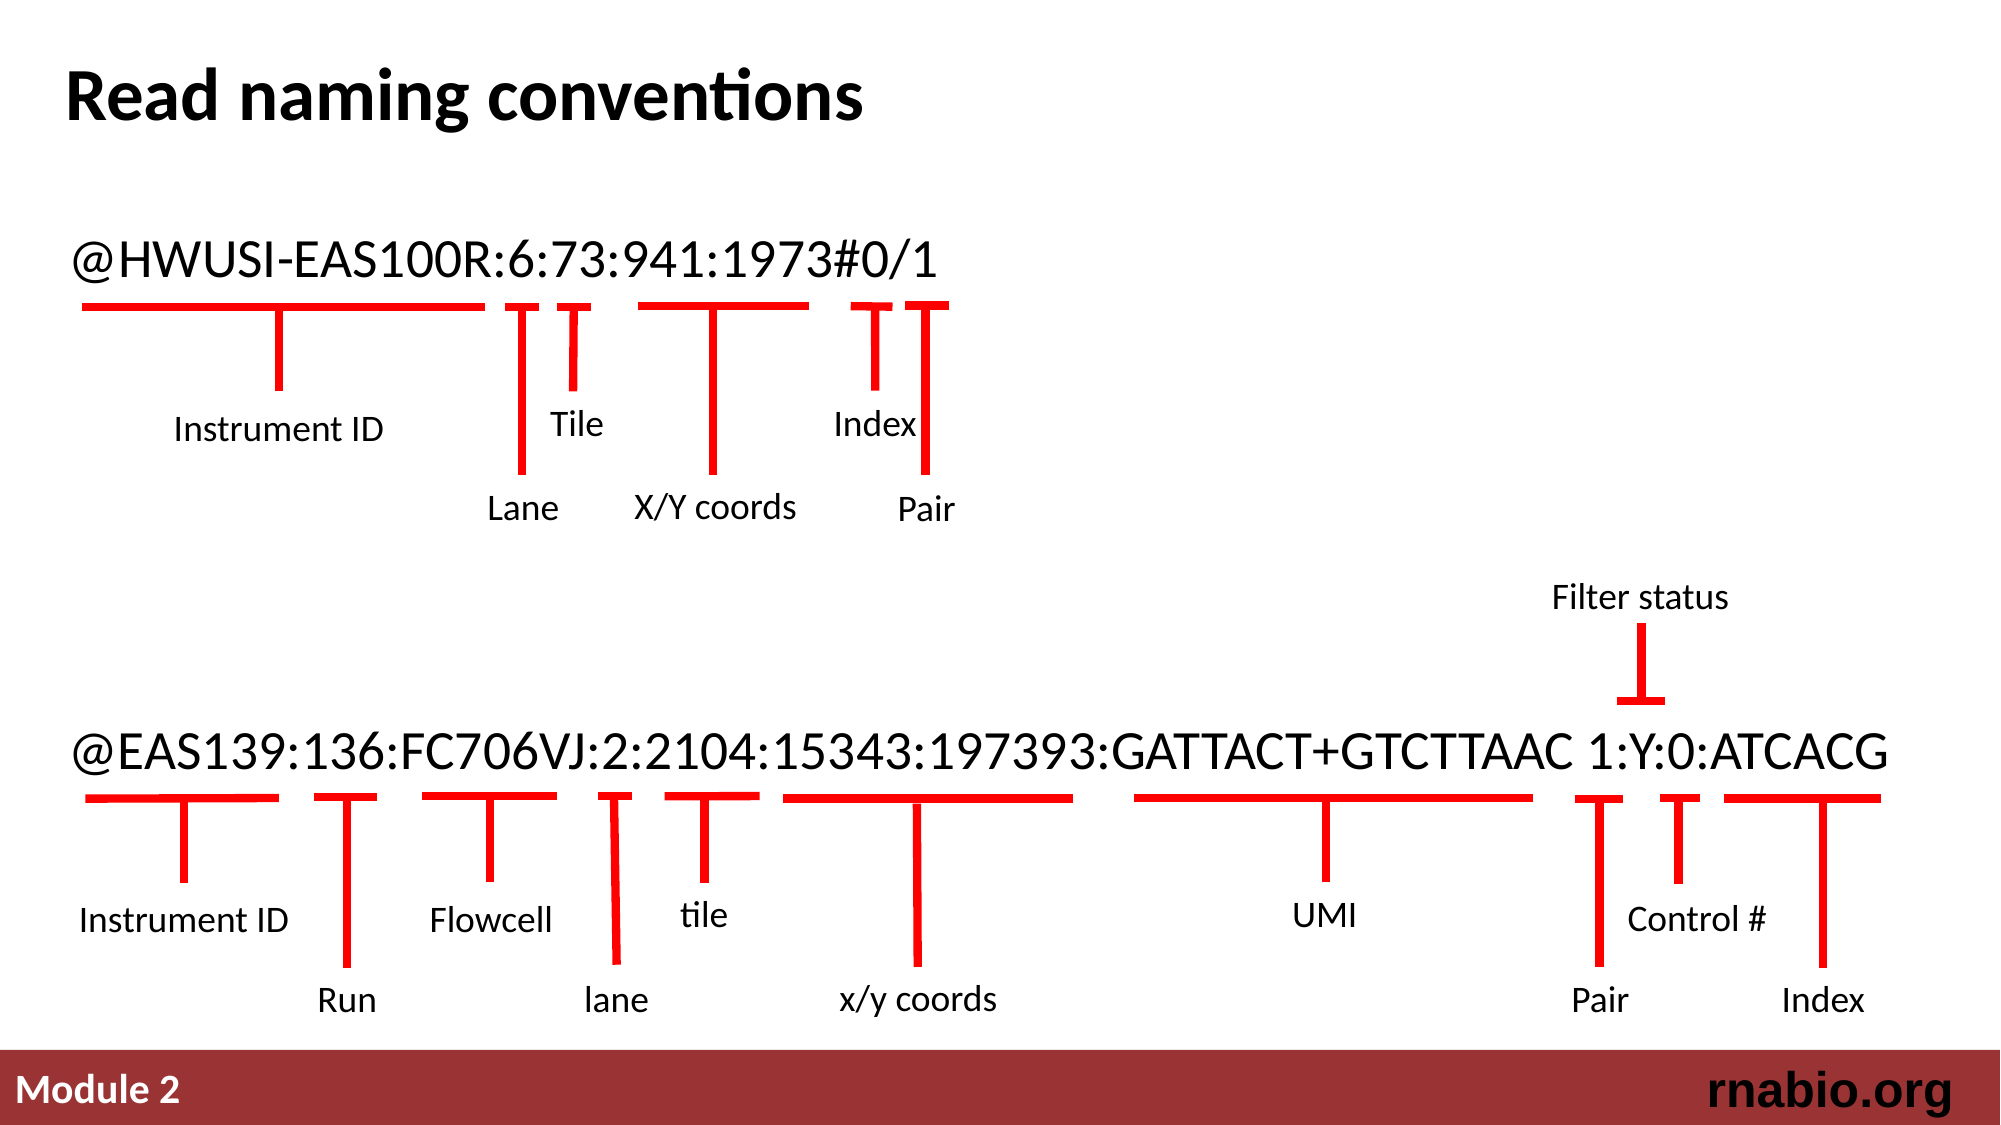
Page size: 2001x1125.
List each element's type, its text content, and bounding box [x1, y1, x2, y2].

text_box Run [298, 968, 396, 1028]
text_box x/y coords [824, 966, 1013, 1027]
text_box Filter status [1532, 564, 1749, 625]
text_box Flowcell [405, 887, 578, 948]
text_box UMI [1277, 882, 1373, 942]
text_box tile [665, 883, 744, 943]
text_box Instrument ID [63, 887, 304, 948]
text_box Lane [472, 475, 575, 536]
text_box Pair [878, 476, 975, 536]
text_box Pair [1552, 968, 1649, 1028]
text_box Index [1765, 968, 1881, 1028]
text_box Tile [535, 391, 619, 451]
list @HWUSI-EAS100R:6:73:941:1973#0/1 [14, 222, 995, 367]
text_box Instrument ID [158, 396, 399, 456]
text_box Control # [1606, 887, 1789, 947]
title Read naming conventions [50, 18, 1967, 175]
text_box lane [569, 967, 665, 1028]
text_box Index [817, 391, 921, 451]
text_box X/Y coords [619, 474, 813, 535]
text_box @EAS139:136:FC706VJ:2:2104:15343:197393:GATTACT+GTCTTAAC 1:Y:0:ATCACG [21, 713, 1939, 859]
